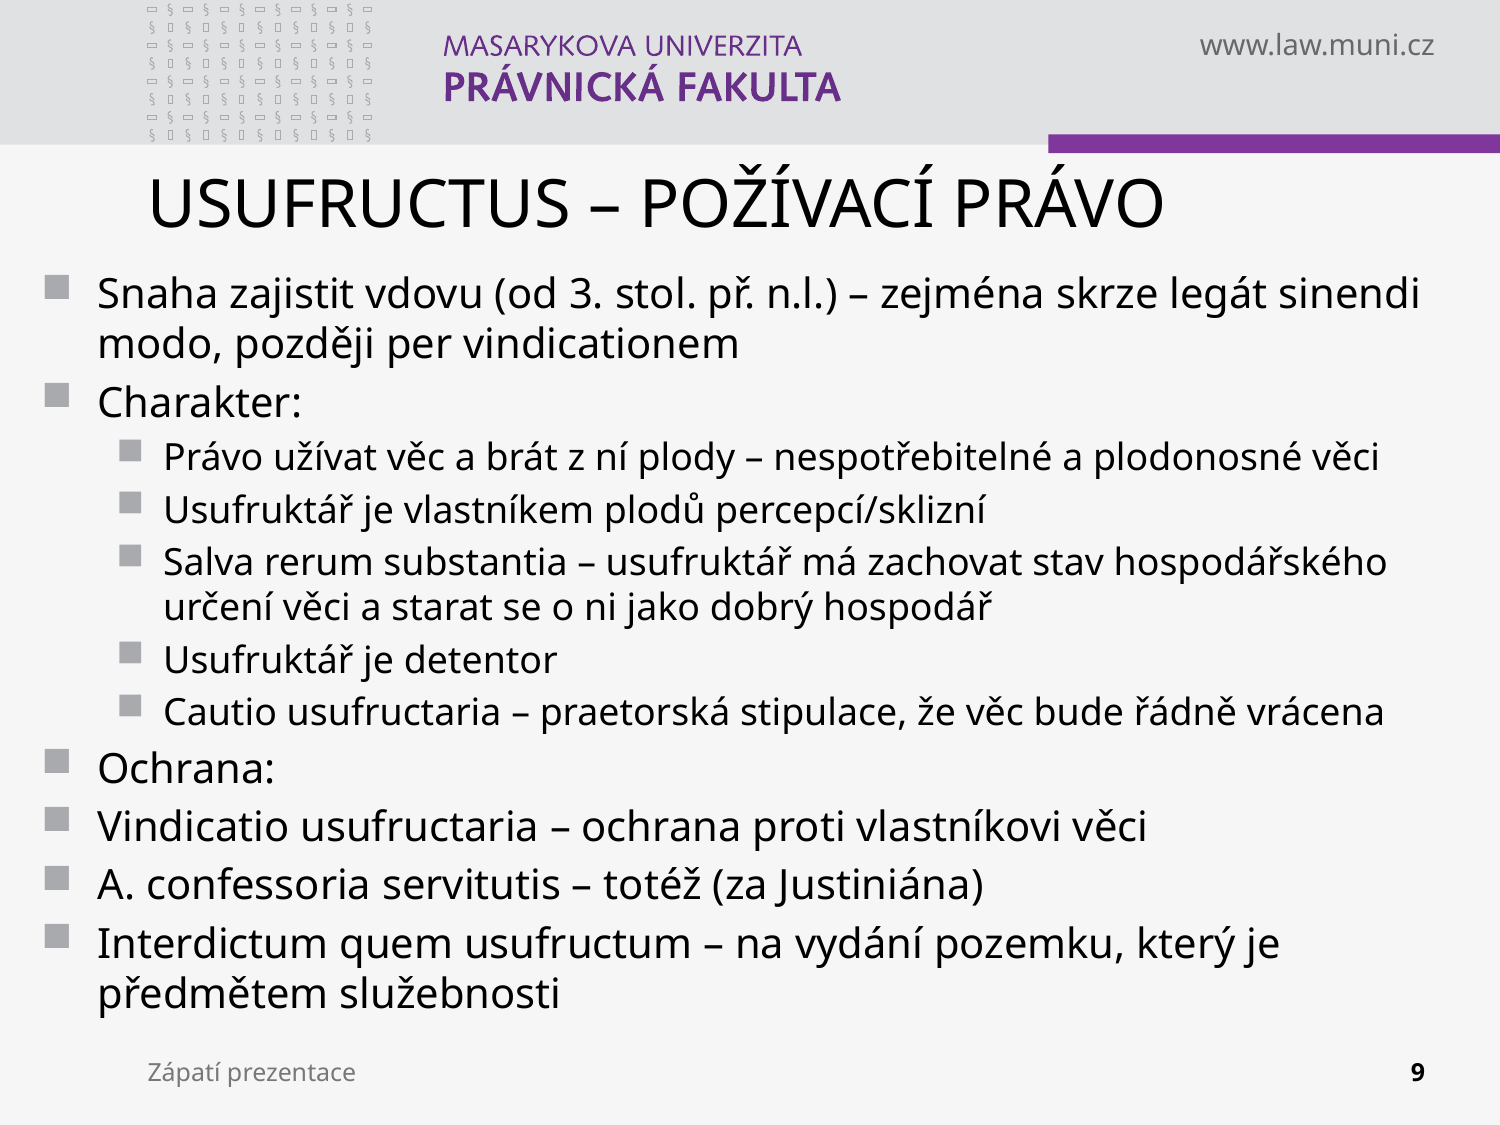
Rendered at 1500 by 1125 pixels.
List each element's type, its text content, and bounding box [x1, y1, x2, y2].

slide_number 9 [1315, 1056, 1426, 1101]
footer Zápatí prezentace [147, 1056, 1270, 1101]
title USUFRUCTUS – POŽÍVACÍ PRÁVO [147, 160, 1423, 244]
list Snaha zajistit vdovu (od 3. stol. př. n.l.) – zejména skrze legát sinendi modo, později per vindicationem Charakter: Právo užívat věc a brát z ní plody – nespotřebitelné a plodonosné věci Usufruktář je vlastníkem plodů percepcí/sklizní Salva rerum substantia – usufruktář má zachovat stav hospodářského určení věci a starat se o ni jako dobrý hospodář Usufruktář je detentor Cautio usufructaria – praetorská stipulace, že věc bude řádně vrácena Ochrana: Vindicatio usufructaria – ochrana proti vlastníkovi věci A. confessoria servitutis – totéž (za Justiniána) Interdictum quem usufructum – na vydání pozemku, který je předmětem služebnosti [41, 266, 1459, 1036]
